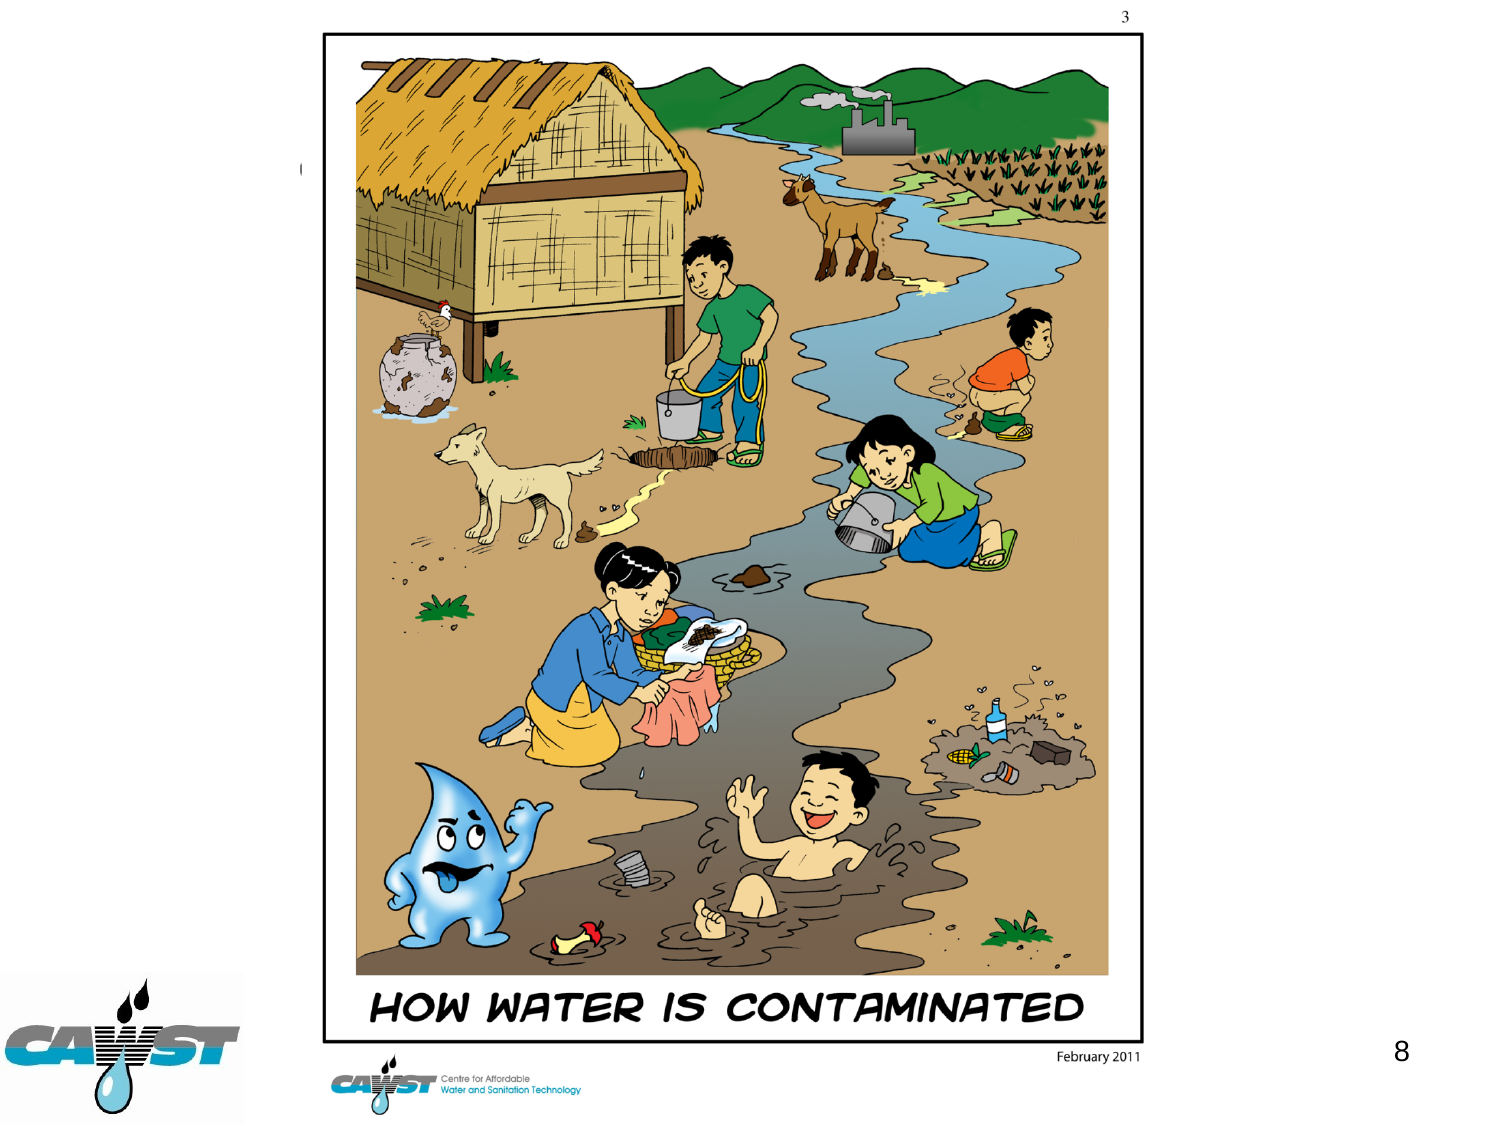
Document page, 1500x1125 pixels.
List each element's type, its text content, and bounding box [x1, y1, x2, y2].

picture [299, 0, 1163, 1117]
slide_number 8 [1166, 1025, 1425, 1104]
picture [0, 972, 244, 1125]
